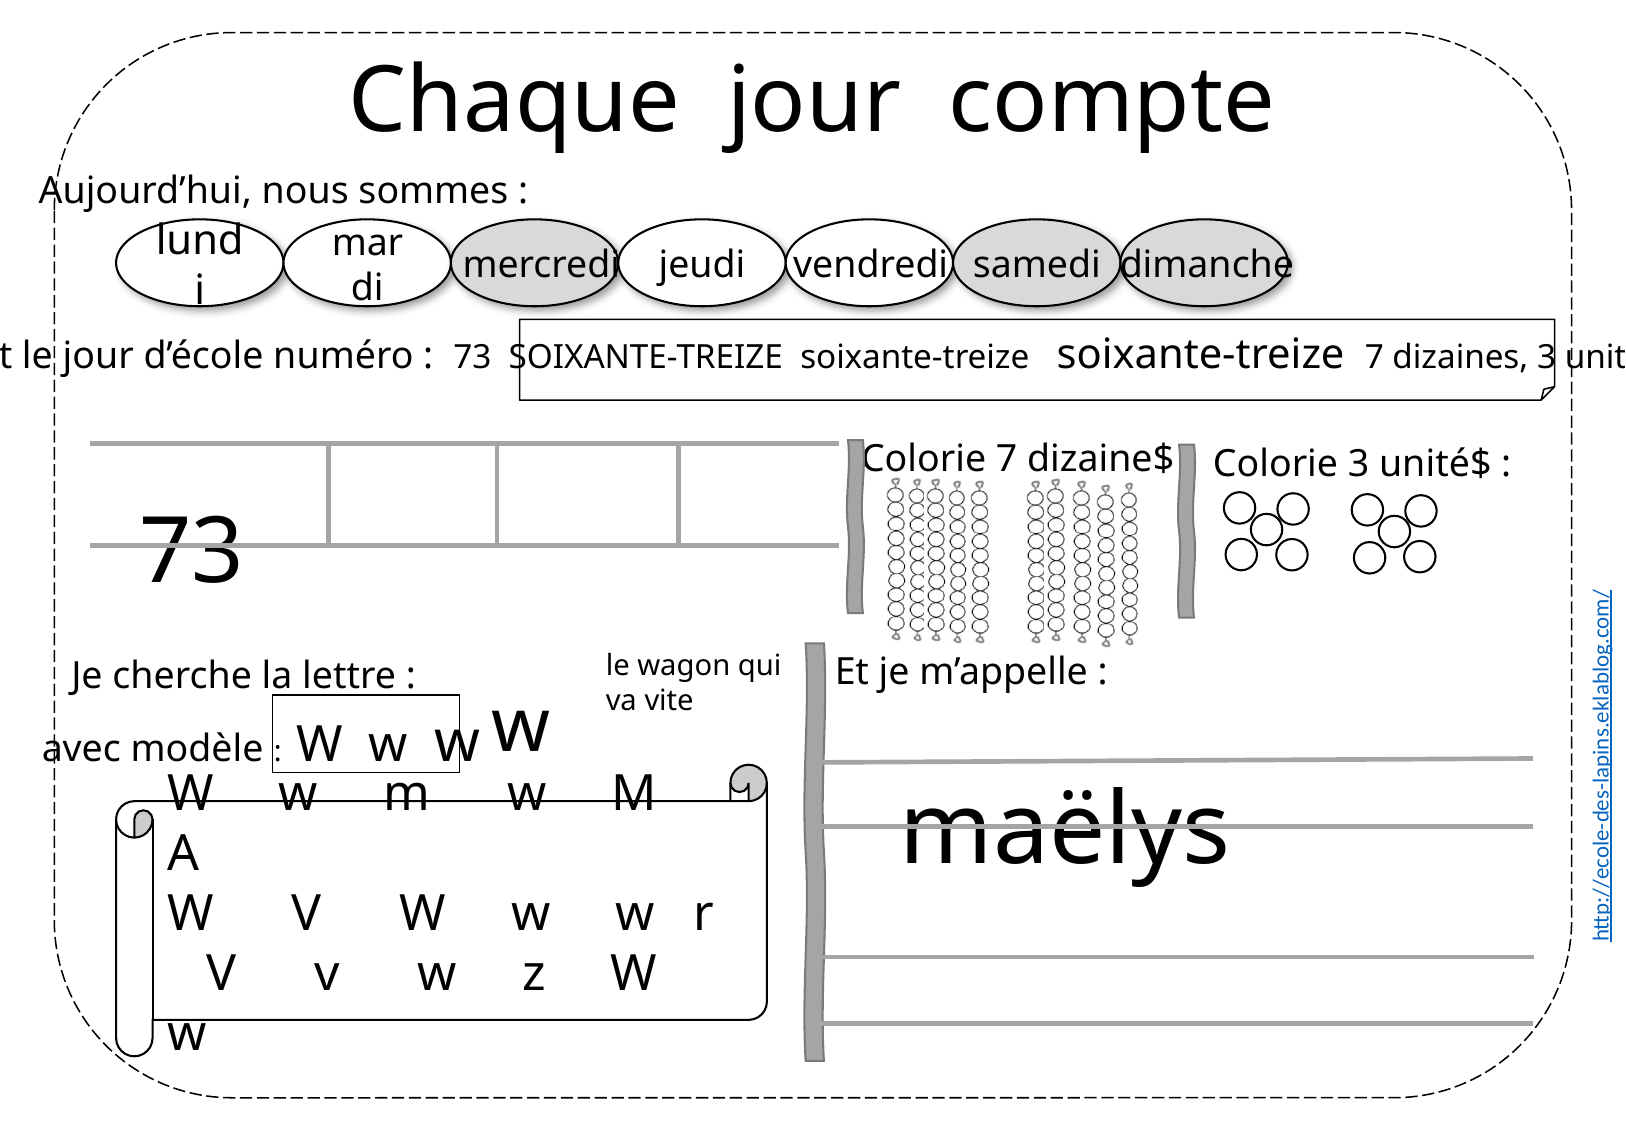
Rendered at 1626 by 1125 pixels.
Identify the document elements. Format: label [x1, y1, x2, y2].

picture [1024, 477, 1066, 647]
text_box [0, 32, 1625, 1098]
picture [884, 476, 967, 647]
picture [1118, 481, 1139, 649]
picture [1094, 483, 1116, 651]
picture [968, 479, 990, 647]
picture [1070, 479, 1092, 647]
